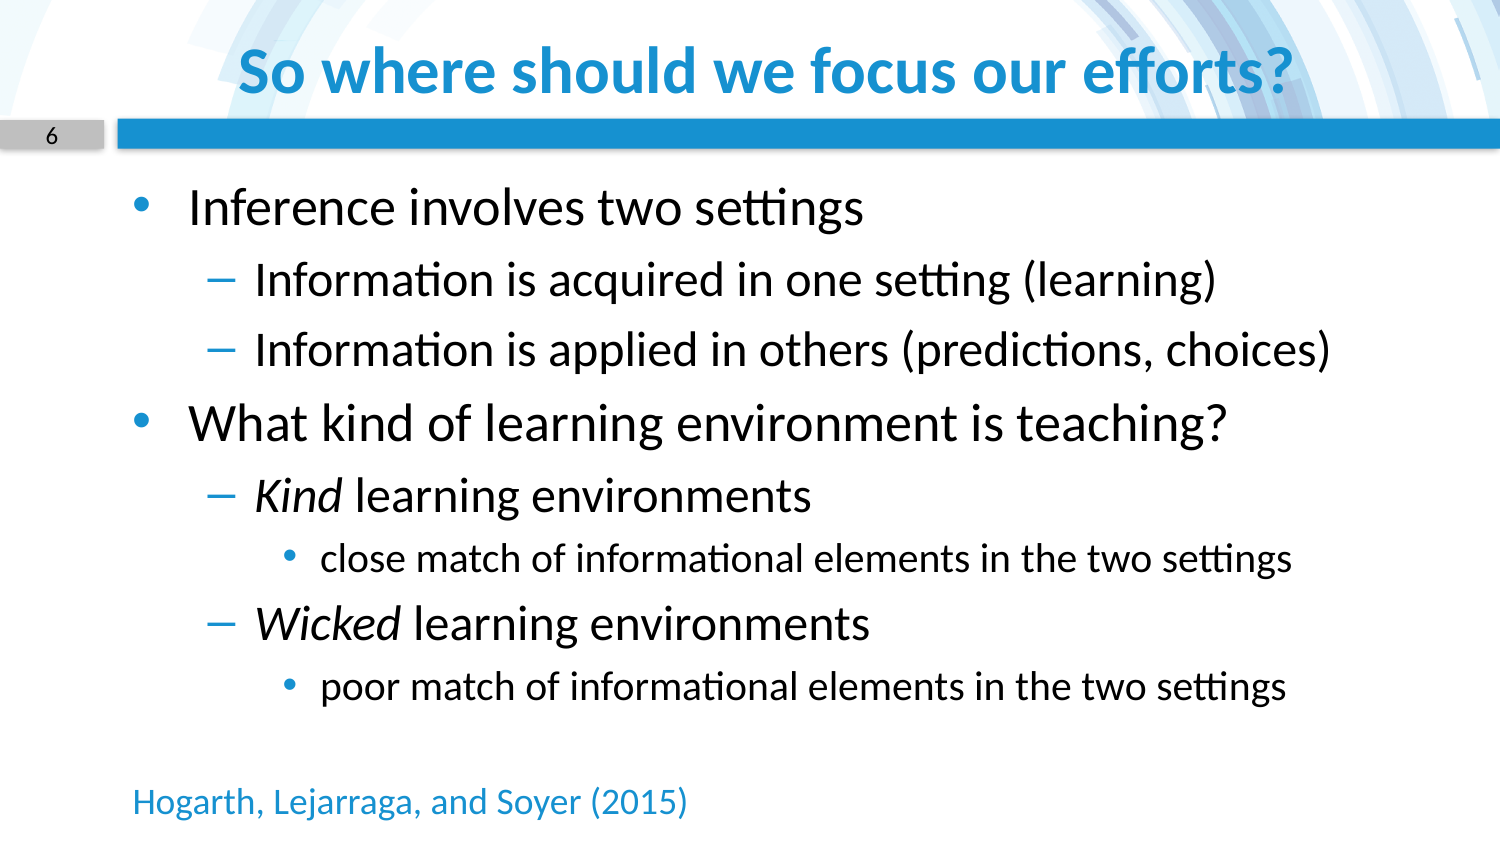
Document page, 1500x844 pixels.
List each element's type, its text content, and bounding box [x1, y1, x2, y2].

list Inference involves two settings Information is acquired in one setting (learning) Information is applied in others (predictions, choices) What kind of learning environment is teaching? Kind learning environments close match of informational elements in the two settings Wicked learning environments poor match of informational elements in the two settings [117, 164, 1425, 766]
title So where should we focus our efforts? [117, 28, 1418, 106]
slide_number 6 [0, 120, 105, 149]
picture [0, 0, 1500, 119]
text_box Hogarth, Lejarraga, and Soyer (2015) [117, 769, 728, 830]
